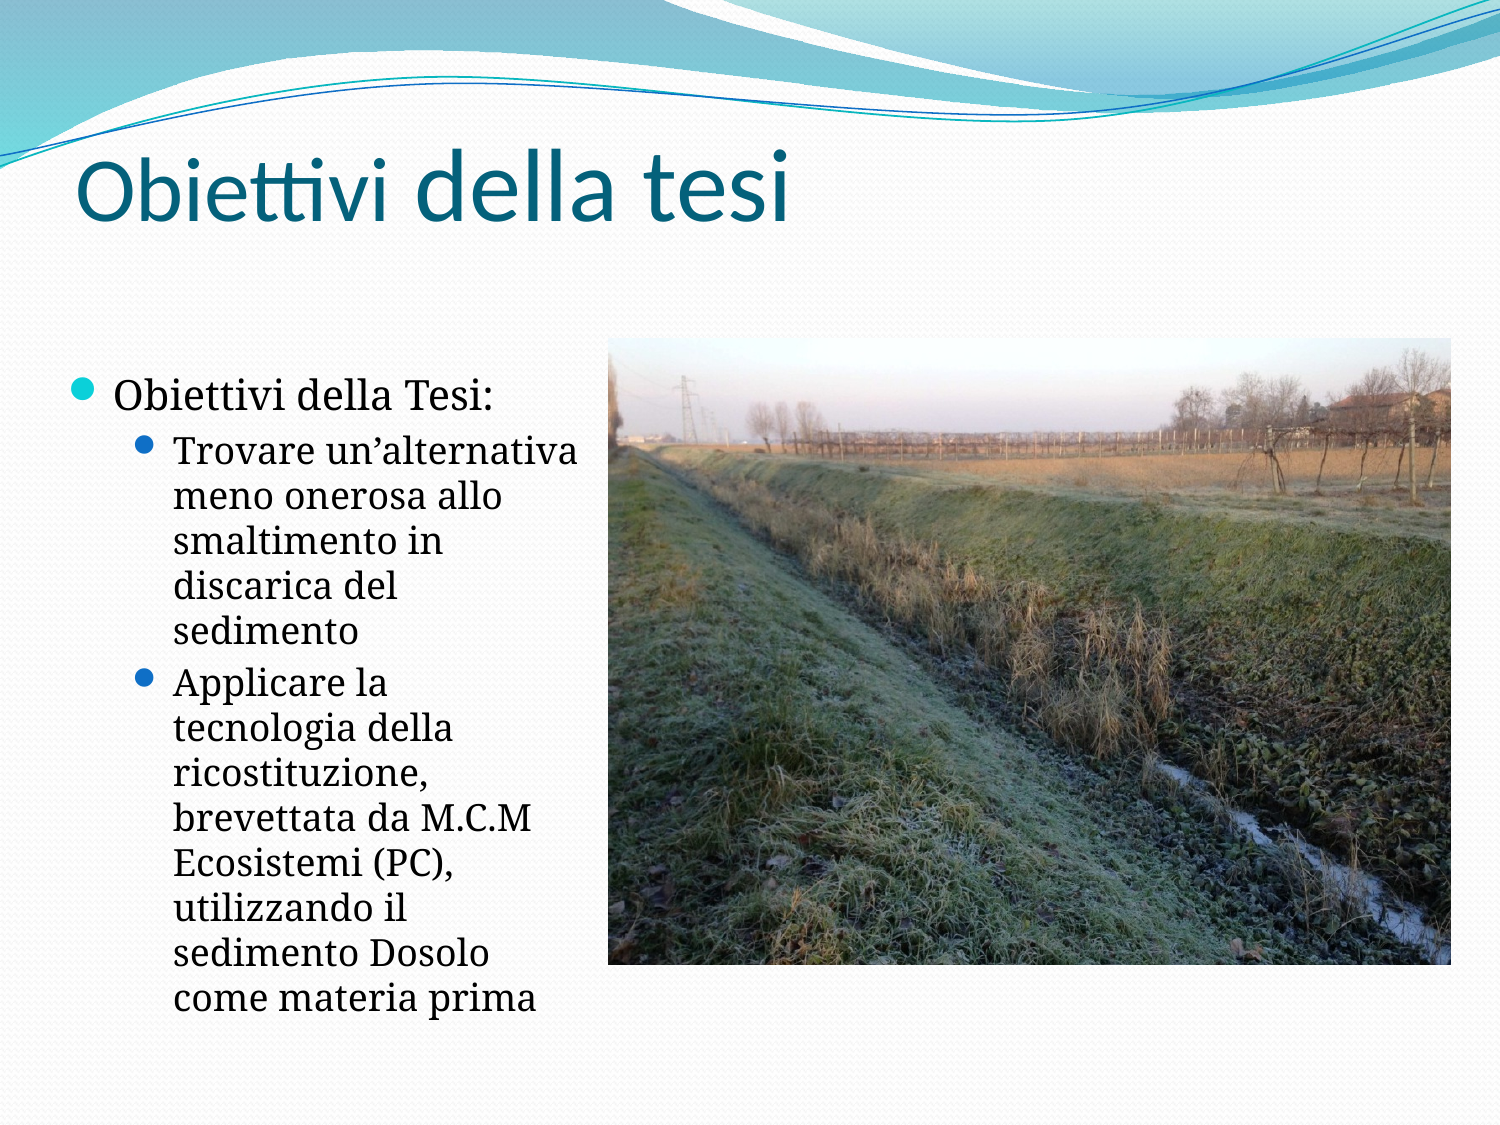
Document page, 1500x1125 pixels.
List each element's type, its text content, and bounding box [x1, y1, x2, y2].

list Obiettivi della Tesi: Trovare un’alternativa meno onerosa allo smaltimento in discarica del sedimento Applicare la tecnologia della ricostituzione, brevettata da M.C.M Ecosistemi (PC), utilizzando il sedimento Dosolo come materia prima [53, 361, 597, 1090]
picture [607, 337, 1452, 965]
title Obiettivi della tesi [75, 90, 1425, 243]
